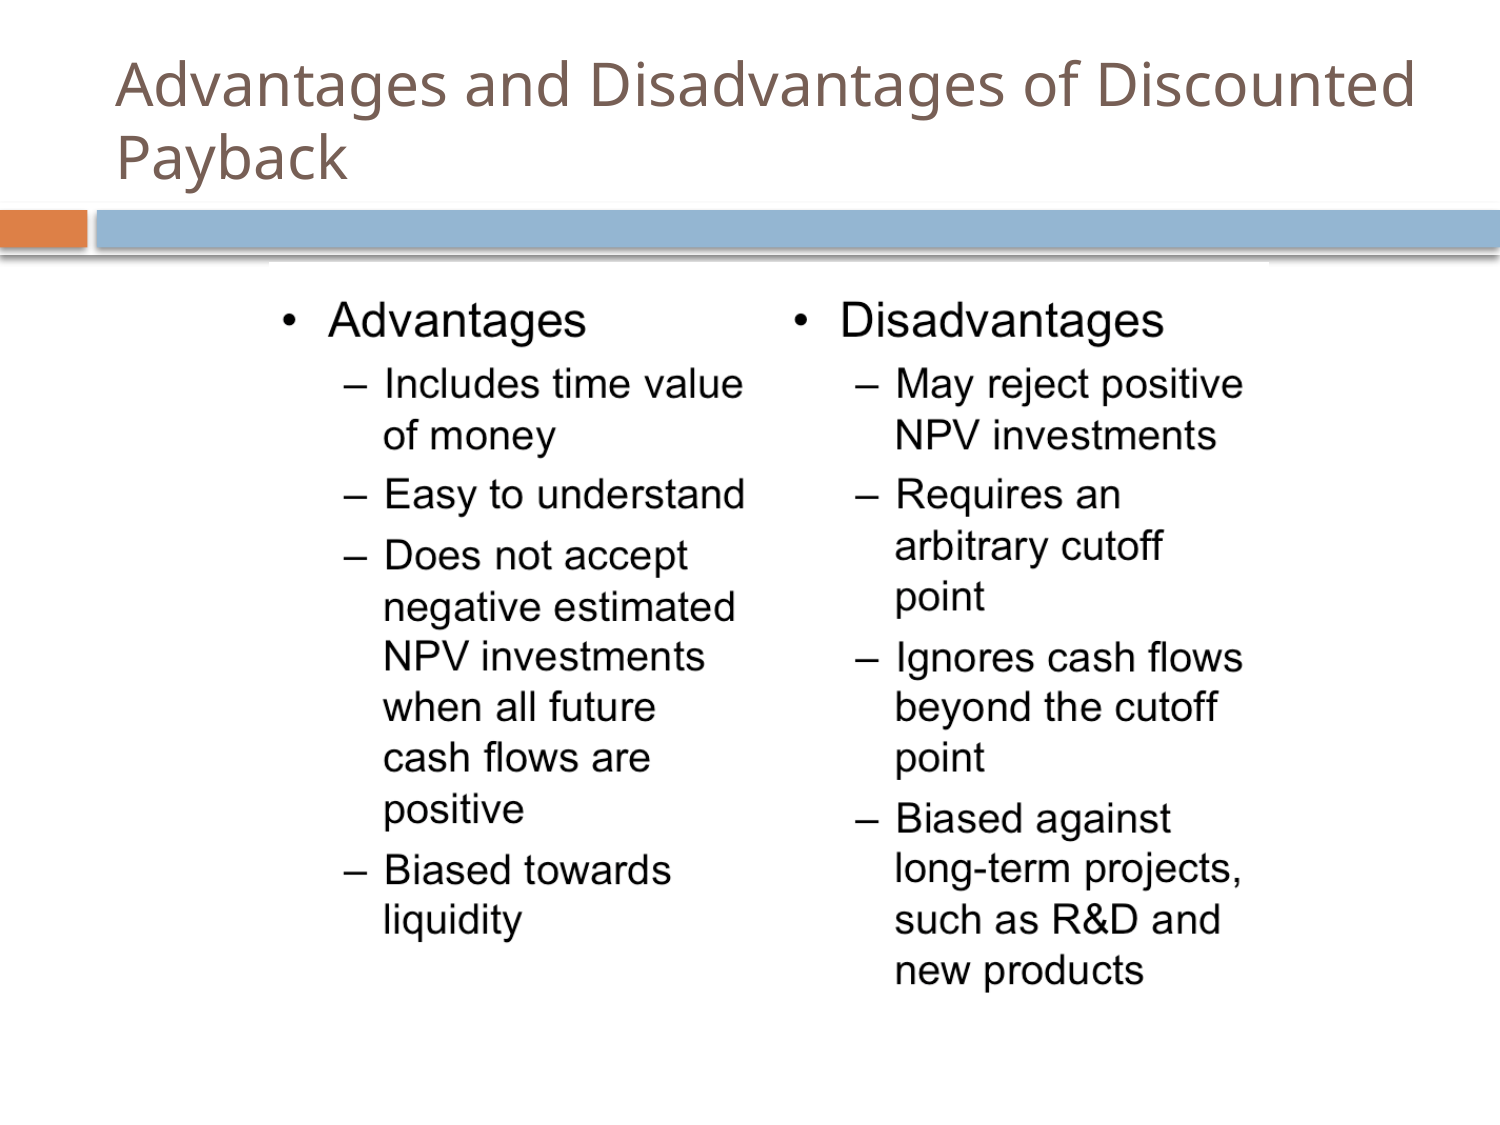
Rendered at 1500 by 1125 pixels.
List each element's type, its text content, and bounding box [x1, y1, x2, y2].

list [100, 262, 1439, 1001]
title Advantages and Disadvantages of Discounted Payback [100, 37, 1438, 200]
